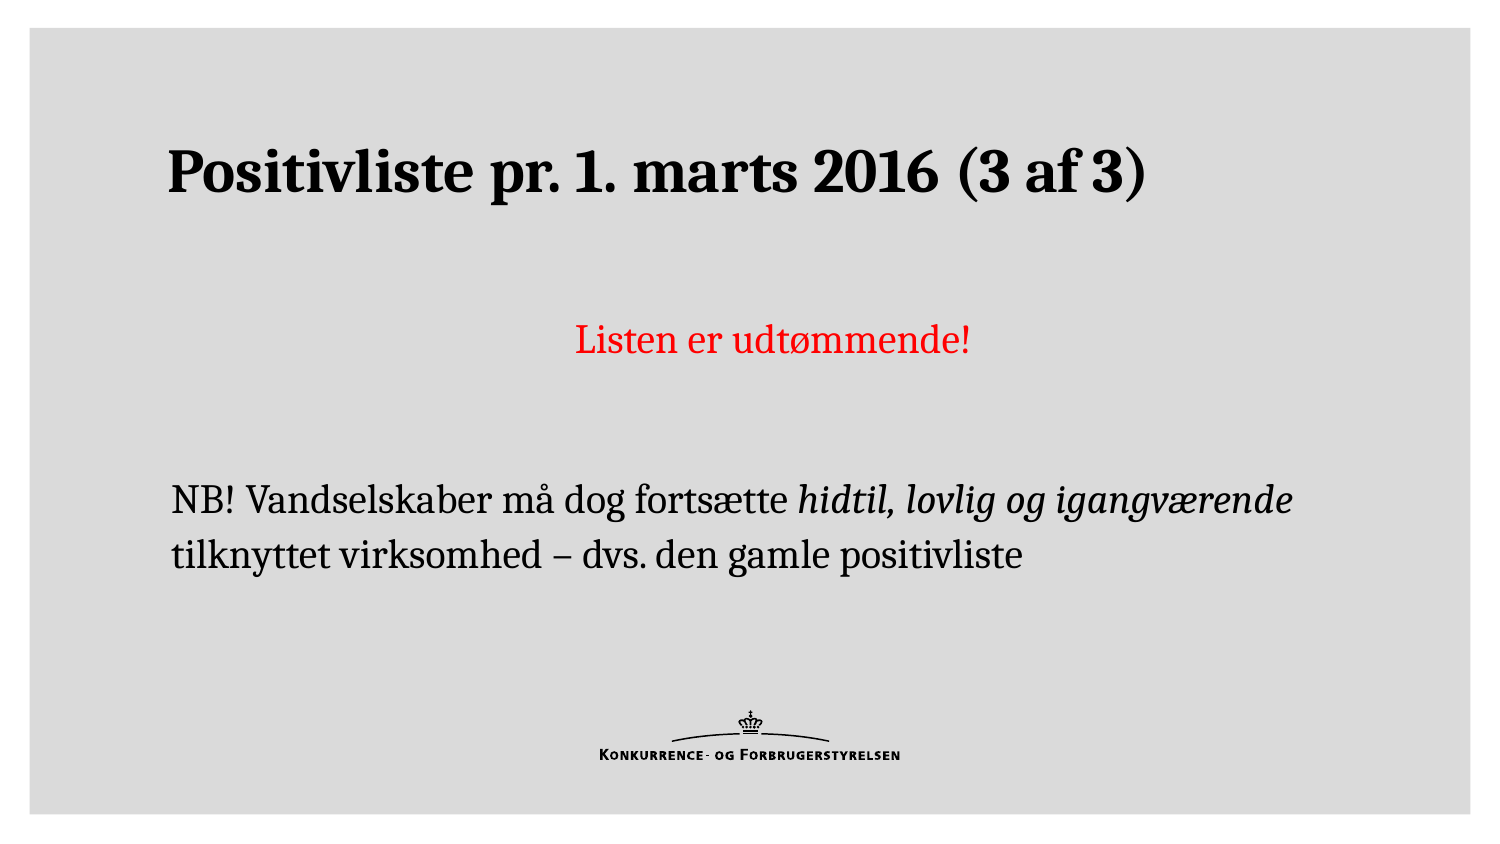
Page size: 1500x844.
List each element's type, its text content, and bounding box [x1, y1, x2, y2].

list Listen er udtømmende! NB! Vandselskaber må dog fortsætte hidtil, lovlig og igangværende tilknyttet virksomhed – dvs. den gamle positivliste [171, 232, 1376, 682]
title Positivliste pr. 1. marts 2016 (3 af 3) [167, 91, 1373, 206]
